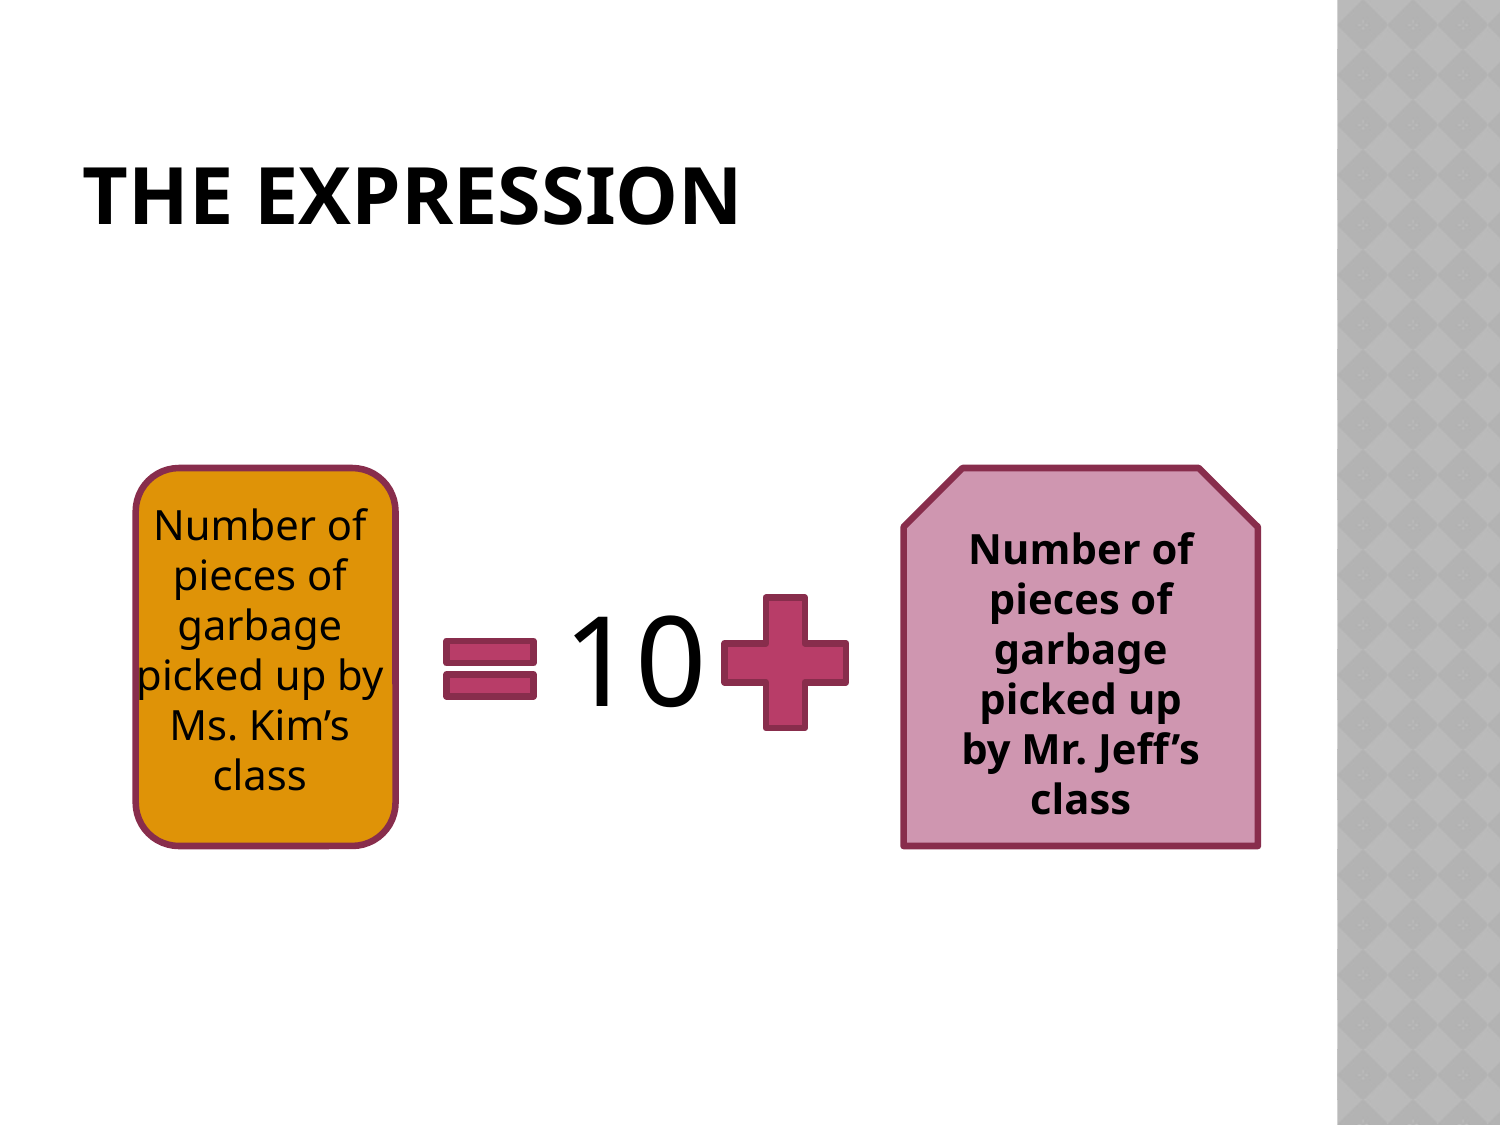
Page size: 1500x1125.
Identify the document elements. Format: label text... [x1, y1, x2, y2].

text_box [137, 464, 395, 491]
text_box [443, 671, 537, 700]
text_box [443, 638, 537, 666]
text_box [132, 807, 399, 850]
text_box Number of pieces of garbage picked up by Ms. Kim’s class [112, 491, 408, 807]
text_box [900, 464, 1262, 850]
text_box Number of pieces of garbage picked up by Mr. Jeff’s class [938, 515, 1223, 831]
text_box 10 [549, 574, 869, 739]
title The expression [75, 52, 1263, 240]
